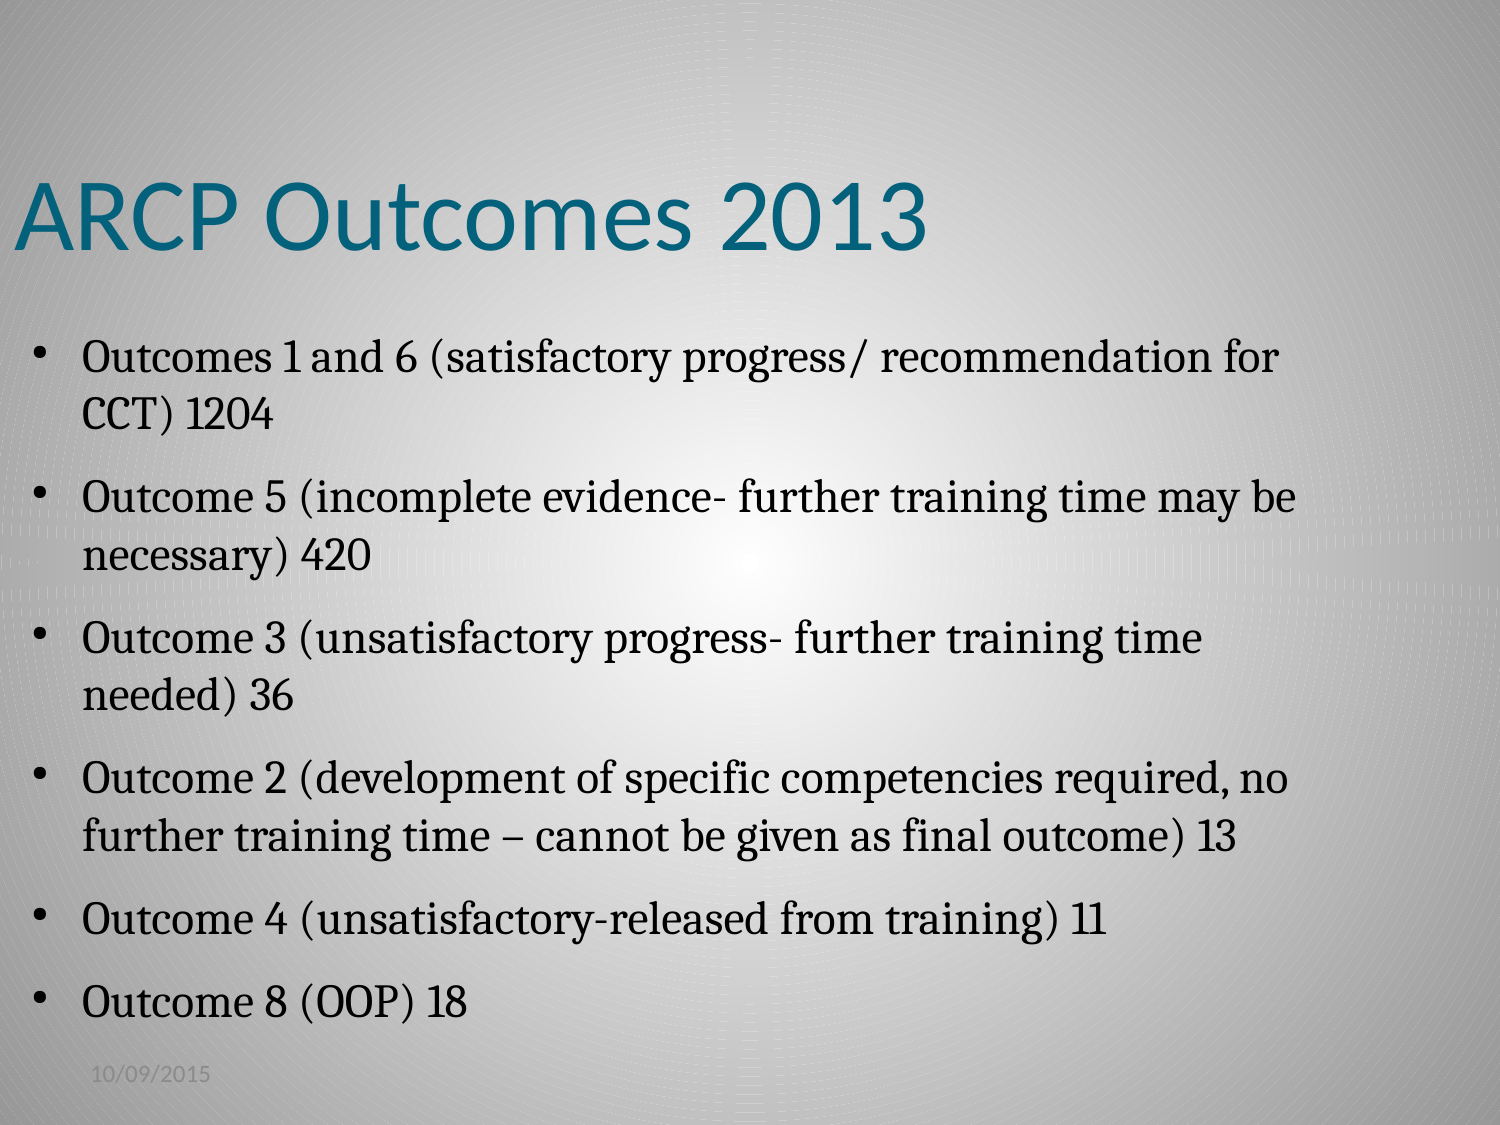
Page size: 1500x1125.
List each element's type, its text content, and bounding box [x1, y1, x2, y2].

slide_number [75, 1042, 425, 1103]
list Outcomes 1 and 6 (satisfactory progress/ recommendation for CCT) 1204 Outcome 5 (incomplete evidence- further training time may be necessary) 420 Outcome 3 (unsatisfactory progress- further training time needed) 36 Outcome 2 (development of specific competencies required, no further training time – cannot be given as final outcome) 13 Outcome 4 (unsatisfactory-released from training) 11 Outcome 8 (OOP) 18 [0, 317, 1350, 1038]
title ARCP Outcomes 2013 [0, 115, 1350, 303]
